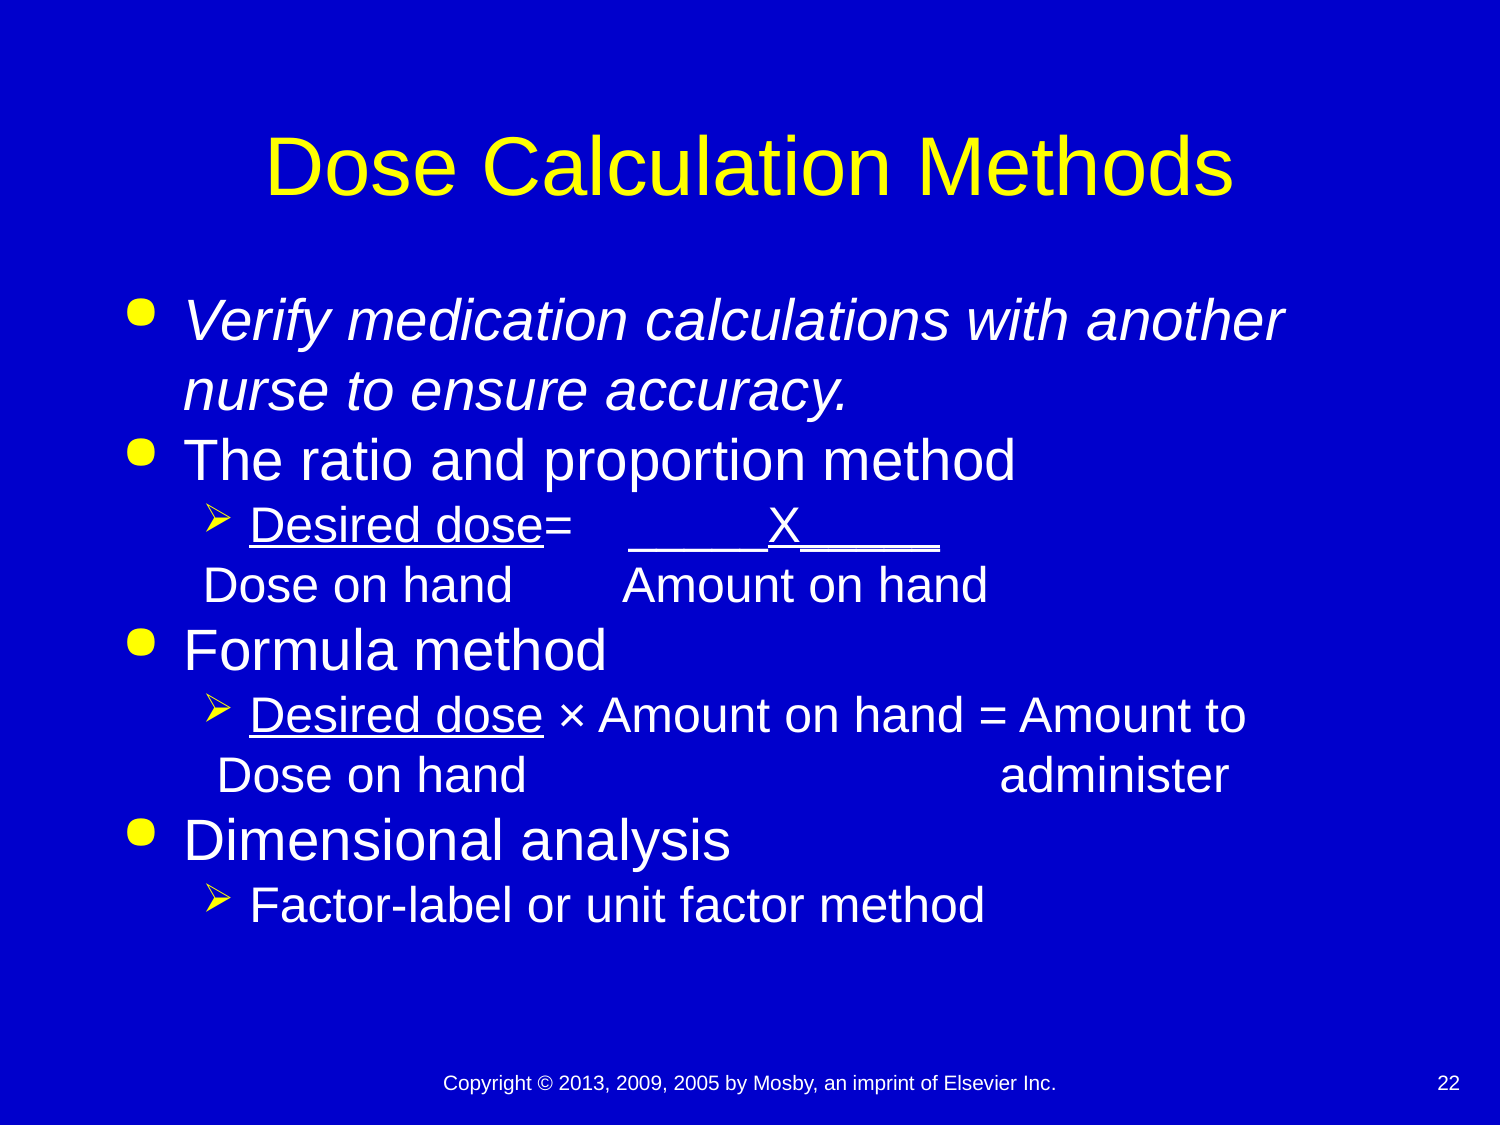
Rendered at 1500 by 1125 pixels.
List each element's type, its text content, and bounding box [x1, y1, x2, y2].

list Verify medication calculations with another nurse to ensure accuracy. The ratio and proportion method Desired dose= _____X_____ Dose on hand Amount on hand Formula method Desired dose × Amount on hand = Amount to Dose on hand administer Dimensional analysis Factor-label or unit factor method [111, 274, 1388, 1051]
title Dose Calculation Methods [112, 74, 1388, 251]
